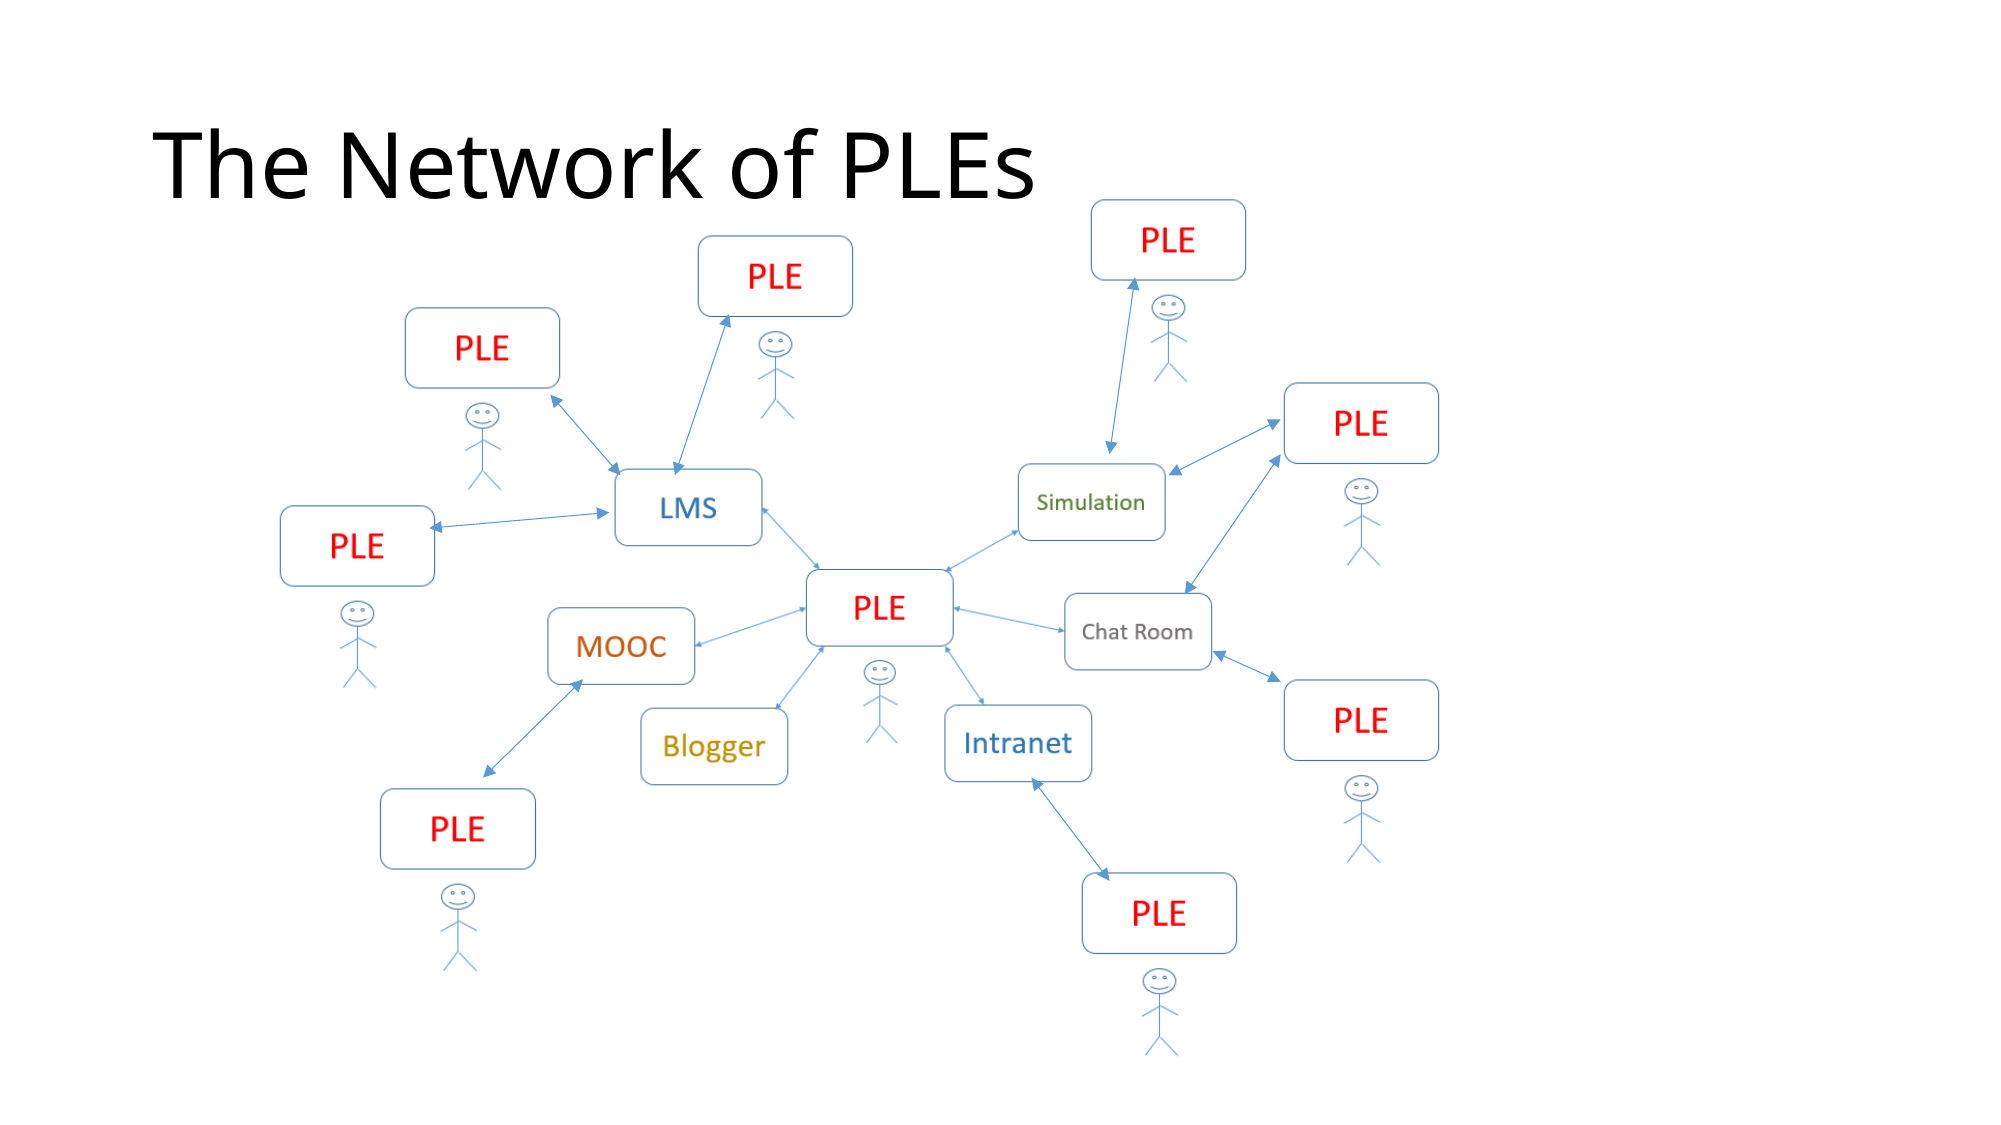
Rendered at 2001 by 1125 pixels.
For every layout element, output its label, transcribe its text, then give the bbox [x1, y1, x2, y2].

picture [257, 169, 1462, 1089]
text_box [1168, 419, 1281, 476]
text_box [1212, 651, 1281, 682]
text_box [429, 512, 610, 529]
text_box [482, 679, 584, 778]
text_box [550, 394, 621, 476]
title The Network of PLEs [137, 59, 1863, 278]
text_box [1031, 777, 1110, 881]
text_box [674, 314, 730, 476]
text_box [1109, 277, 1135, 455]
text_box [1184, 454, 1281, 595]
